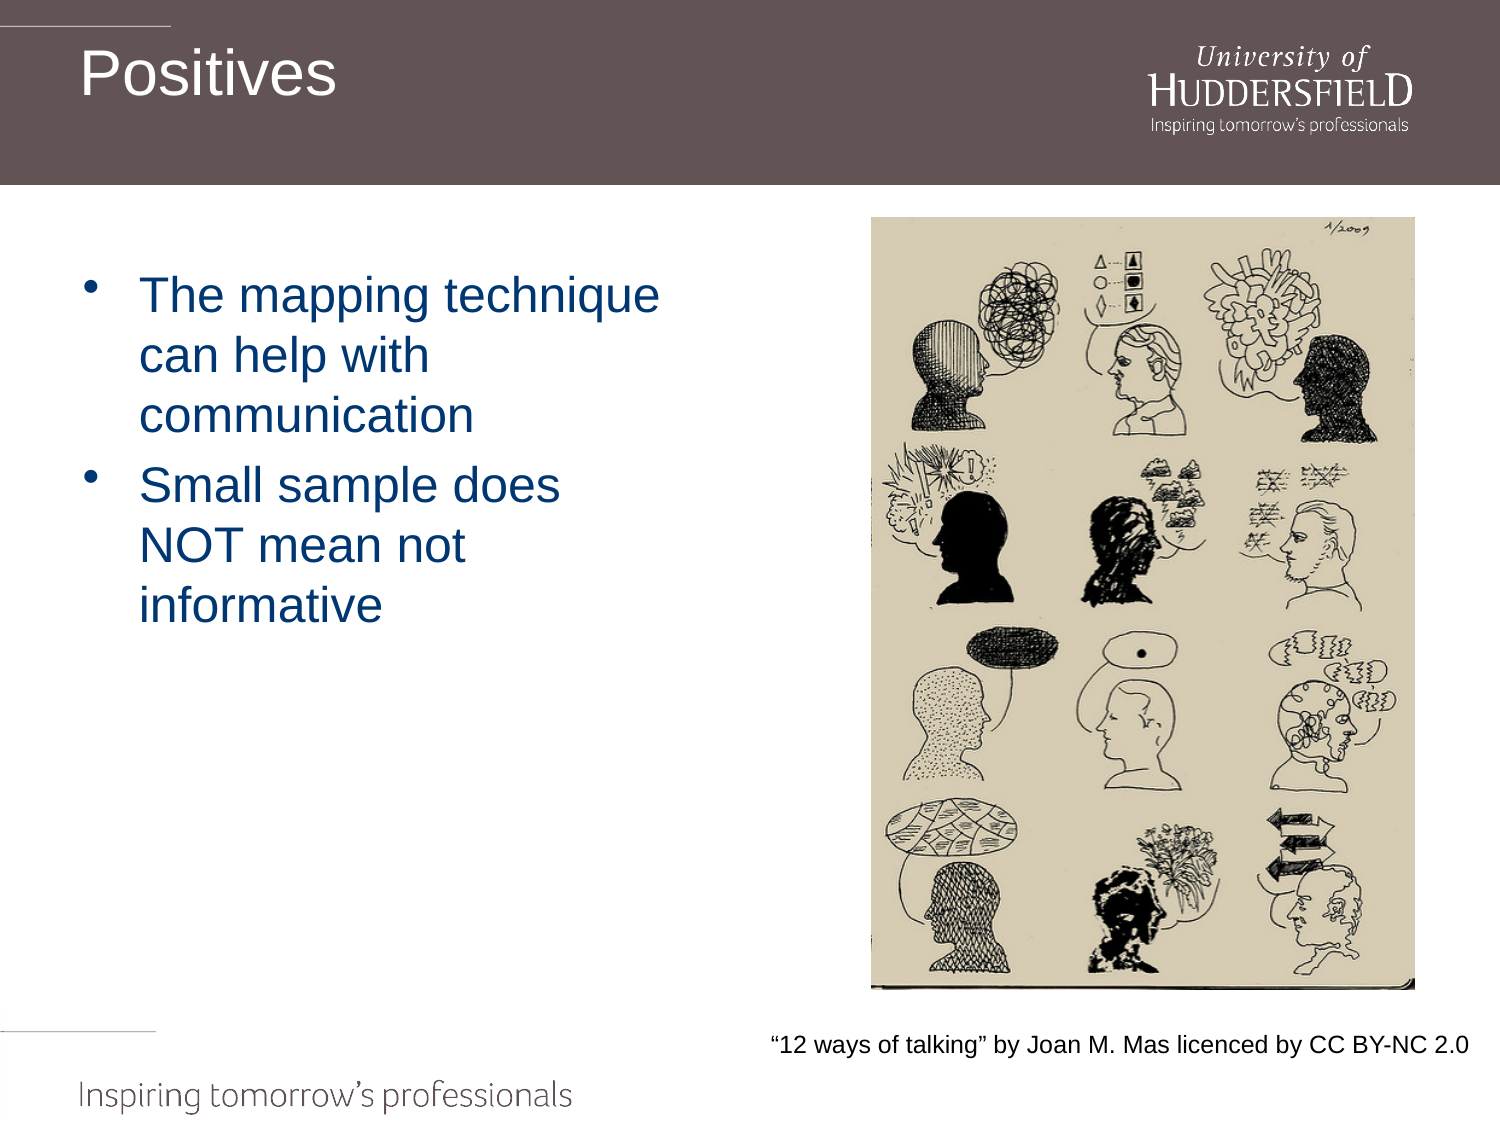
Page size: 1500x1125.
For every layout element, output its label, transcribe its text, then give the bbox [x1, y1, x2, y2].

picture [870, 217, 1415, 990]
list The mapping technique can help with communication Small sample does NOT mean not informative [67, 255, 691, 953]
text_box “12 ways of talking” by Joan M. Mas licenced by CC BY-NC 2.0 [756, 1020, 1500, 1066]
picture [0, 0, 1500, 185]
picture [0, 1003, 591, 1118]
title Positives [64, 0, 1415, 144]
